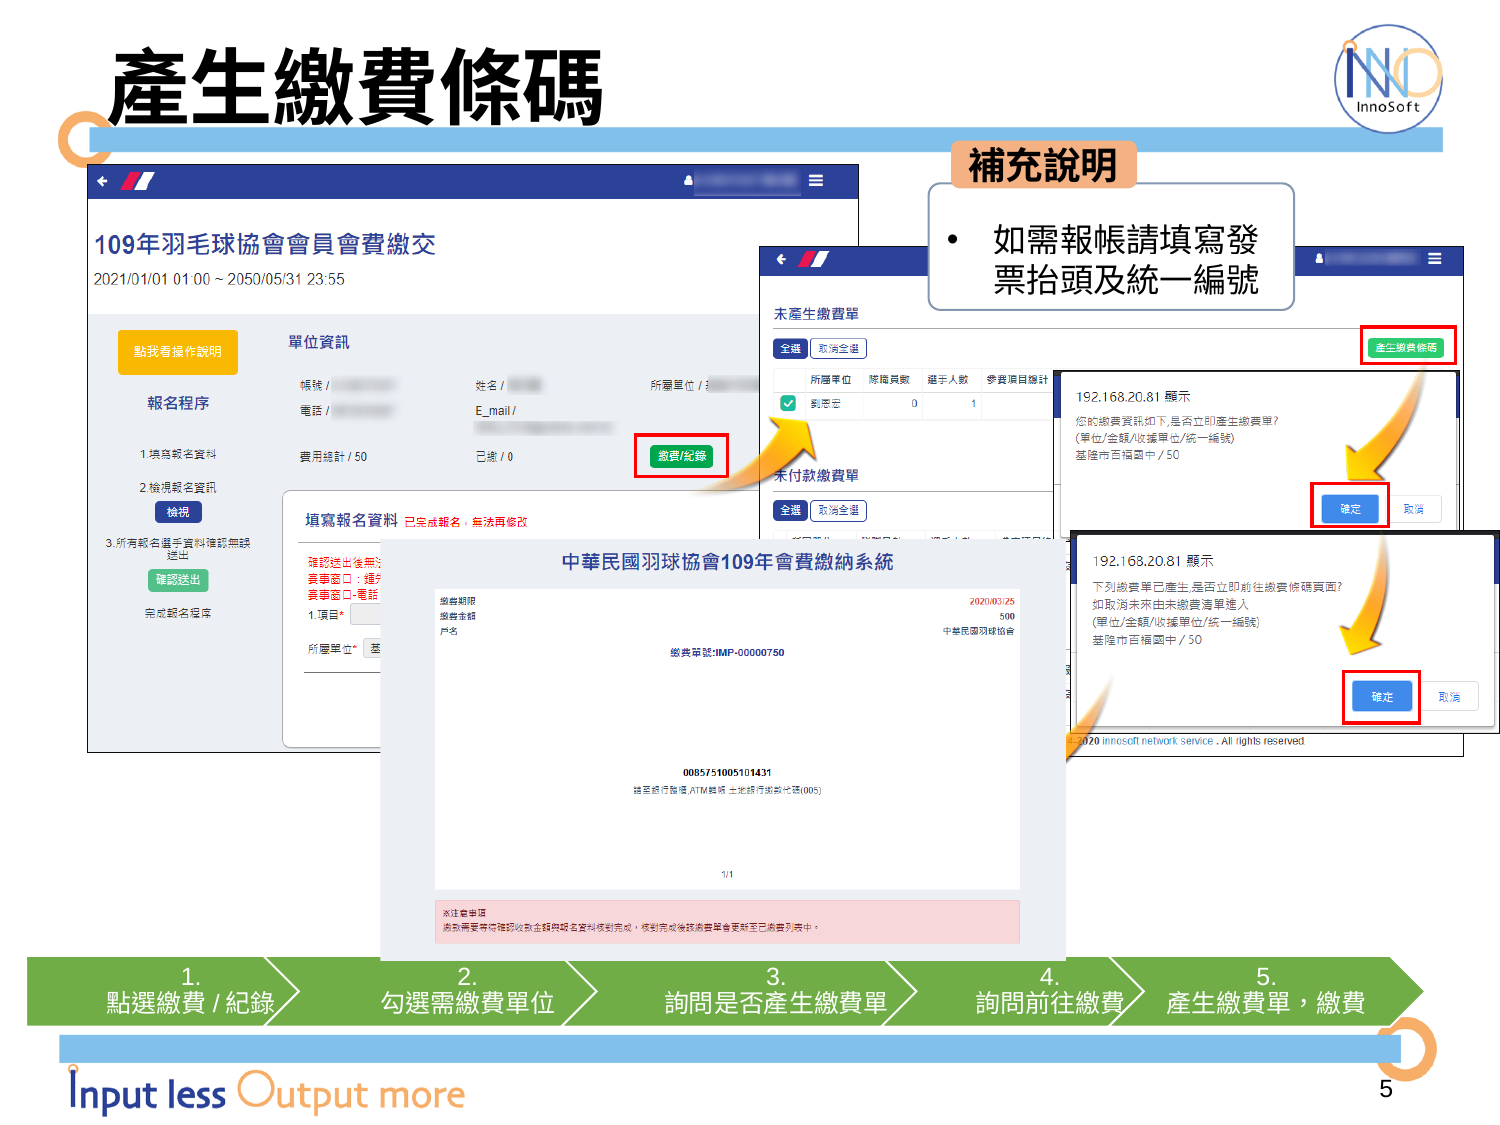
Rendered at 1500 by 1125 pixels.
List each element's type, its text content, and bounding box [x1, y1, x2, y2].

slide_number 5 [1070, 1065, 1409, 1125]
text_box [25, 955, 1426, 1027]
picture [1295, 16, 1500, 187]
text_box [928, 140, 1295, 310]
title 產生繳費條碼 [91, 10, 1409, 161]
picture [0, 16, 928, 187]
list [87, 164, 859, 753]
picture [9, 1006, 1440, 1125]
picture [380, 246, 1500, 961]
